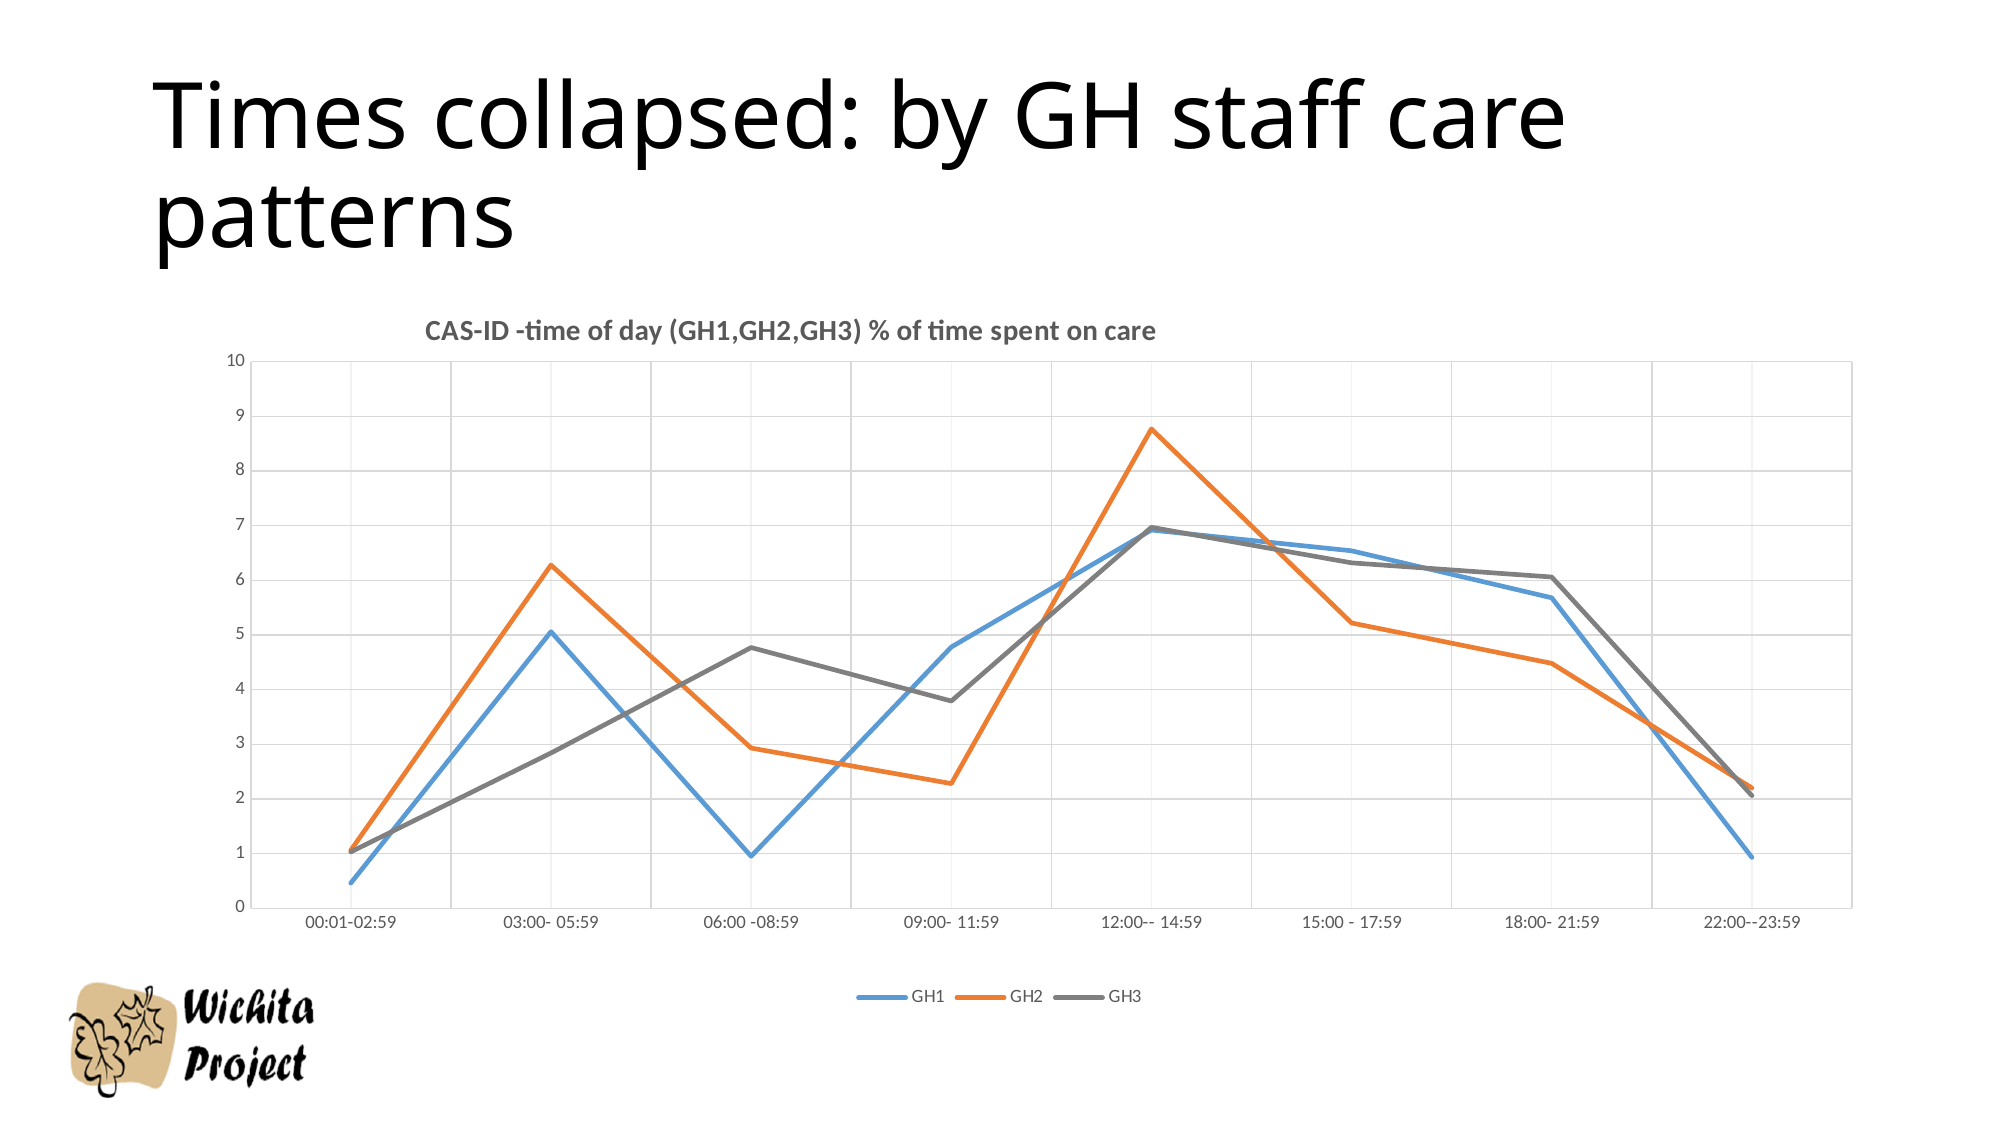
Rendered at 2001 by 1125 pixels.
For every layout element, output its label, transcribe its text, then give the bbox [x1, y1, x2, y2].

picture [40, 966, 340, 1105]
title Times collapsed: by GH staff care patterns [137, 59, 1863, 278]
chart [137, 299, 1863, 1014]
